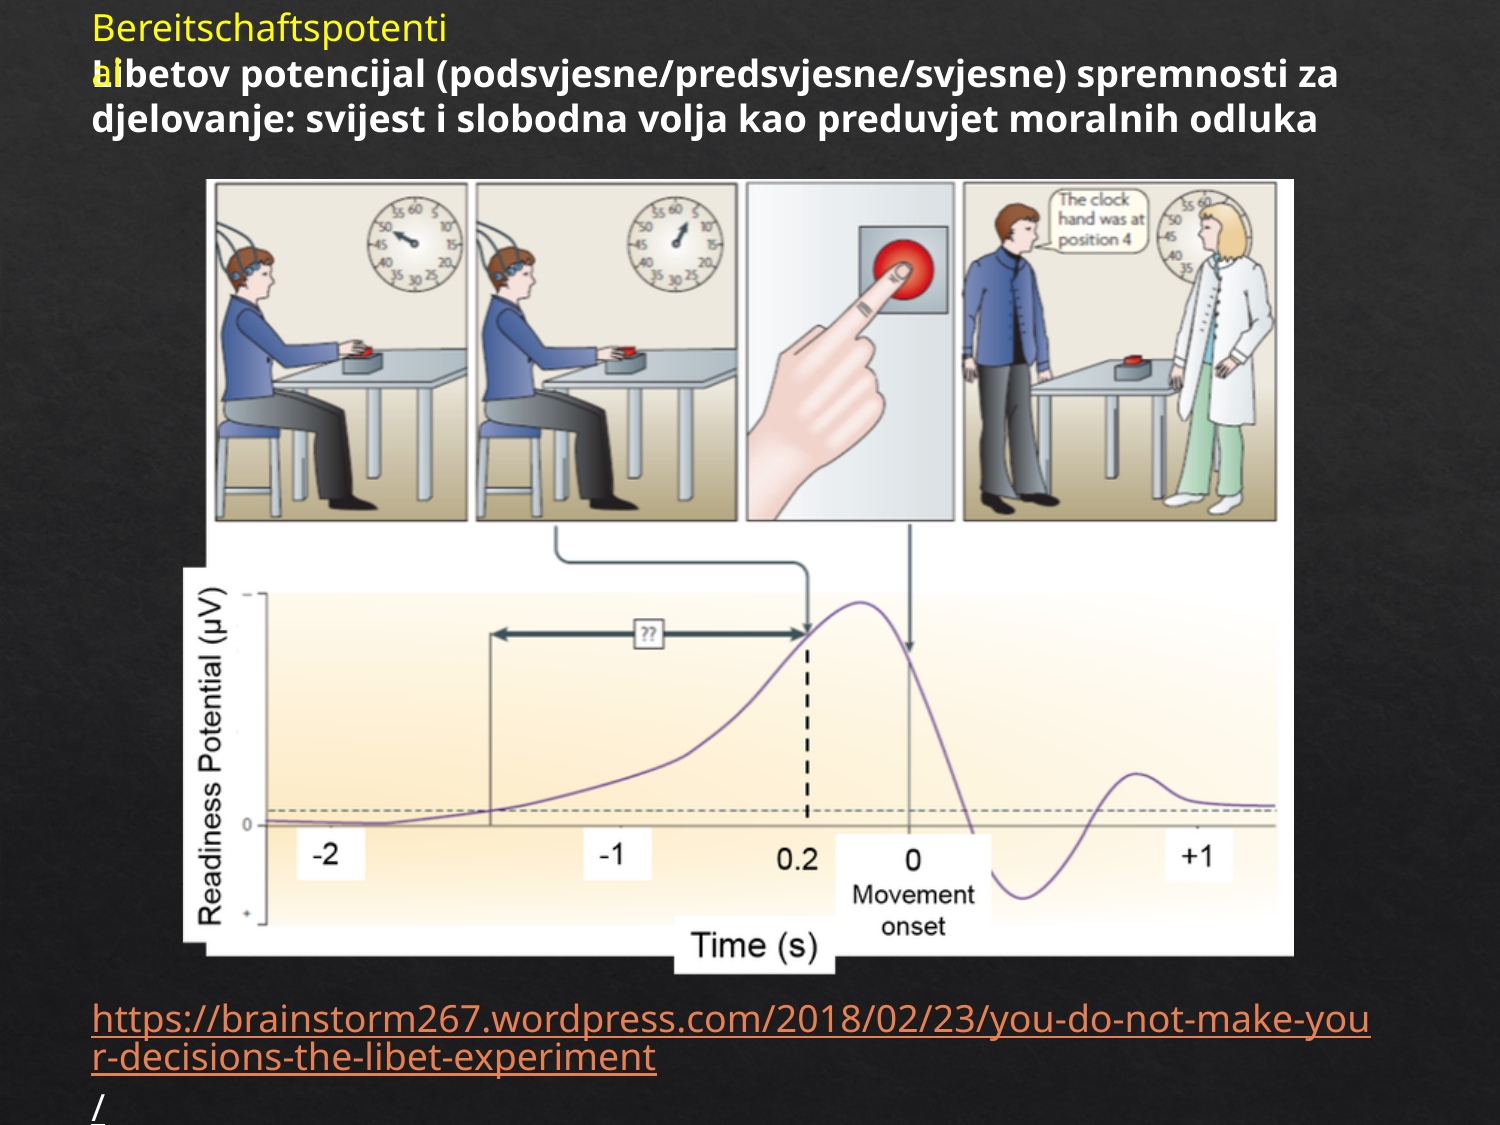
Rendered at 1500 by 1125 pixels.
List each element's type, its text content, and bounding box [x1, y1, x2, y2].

text_box https://brainstorm267.wordpress.com/2018/02/23/you-do-not-make-your-decisions-the-libet-experiment/ [76, 987, 1388, 1105]
text_box Bereitschaftspotential [76, 0, 479, 102]
text_box Libetov potencijal (podsvjesne/predsvjesne/svjesne) spremnosti za djelovanje: svijest i slobodna volja kao preduvjet moralnih odluka [76, 42, 1447, 148]
picture [180, 179, 1294, 988]
